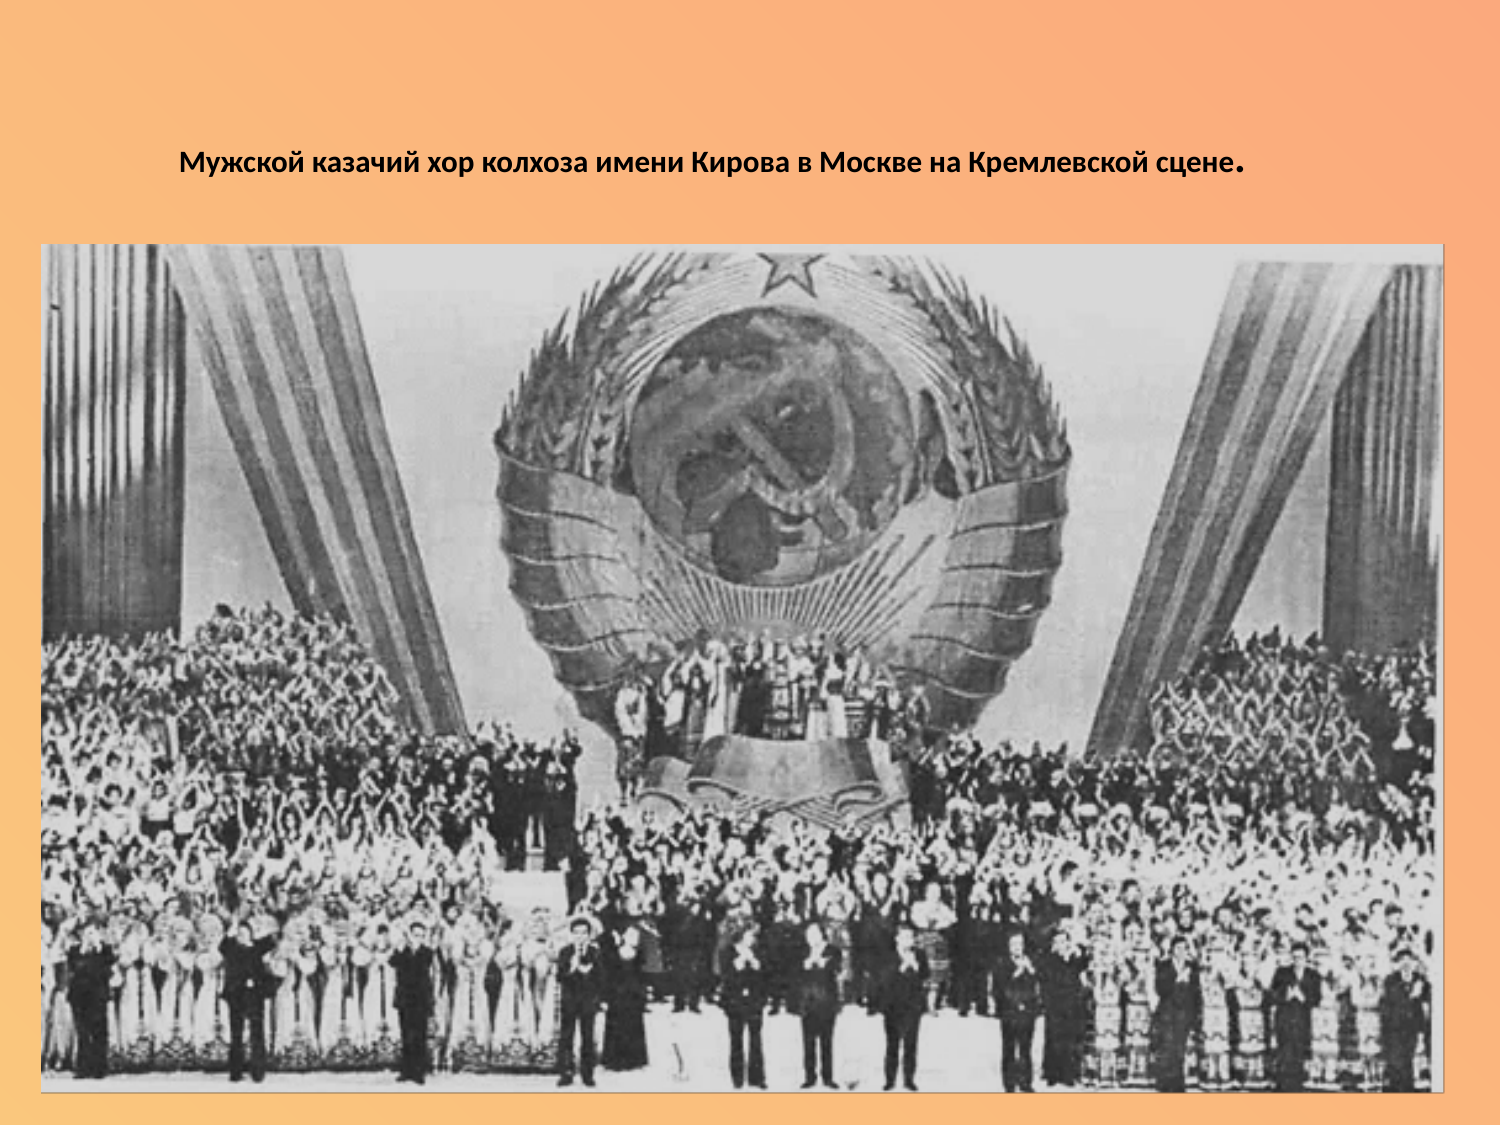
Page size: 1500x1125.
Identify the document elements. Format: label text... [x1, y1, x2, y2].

title Мужской казачий хор колхоза имени Кирова в Москве на Кремлевской сцене. [0, 45, 1425, 244]
picture [41, 244, 1448, 1096]
